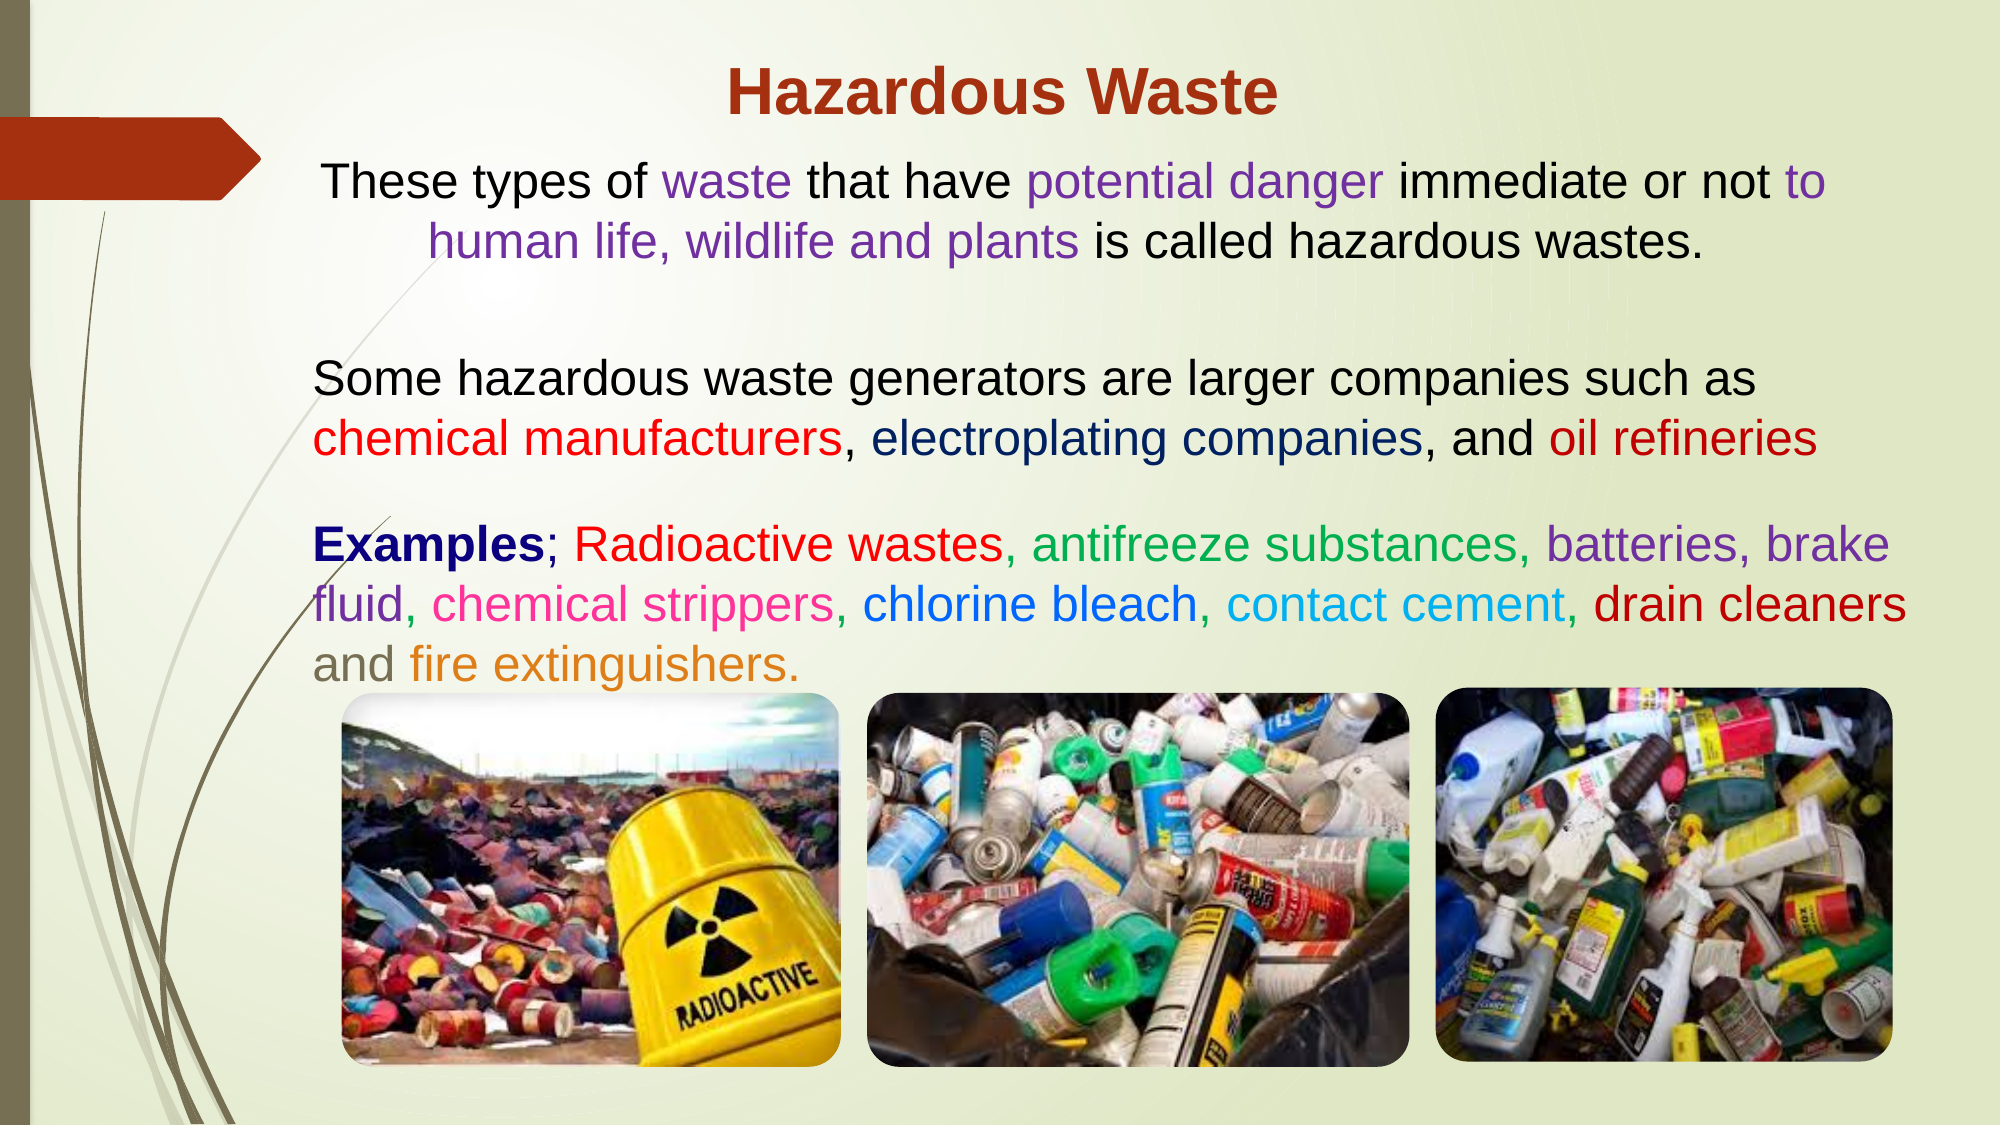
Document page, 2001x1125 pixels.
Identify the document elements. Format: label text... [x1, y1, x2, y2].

text_box Some hazardous waste generators are larger companies such as chemical manufacturers, electroplating companies, and oil refineries [297, 337, 1849, 473]
picture [1435, 687, 1893, 1062]
text_box These types of waste that have potential danger immediate or not to human life, wildlife and plants is called hazardous wastes. [236, 140, 1910, 336]
picture [341, 692, 842, 1068]
picture [866, 692, 1410, 1068]
text_box Examples; Radioactive wastes, antifreeze substances, batteries, brake fluid, chemical strippers, chlorine bleach, contact cement, drain cleaners and fire extinguishers. [297, 503, 1959, 699]
text_box Hazardous Waste [512, 40, 1513, 140]
